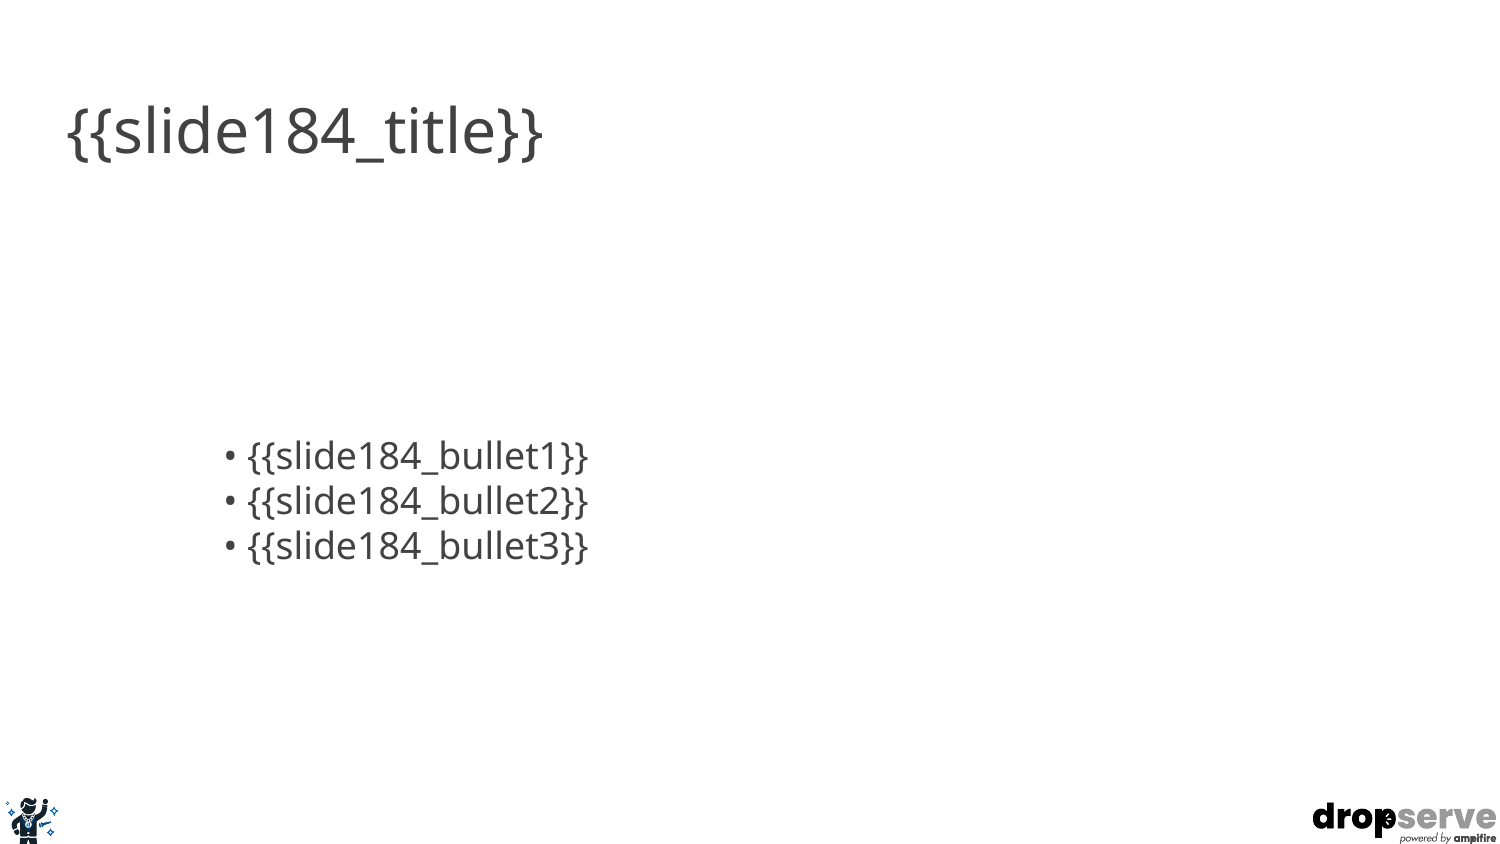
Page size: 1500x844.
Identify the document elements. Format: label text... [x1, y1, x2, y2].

text_box • {{slide184_bullet1}} • {{slide184_bullet2}} • {{slide184_bullet3}} [208, 416, 1042, 730]
title {{slide184_title}} [51, 61, 1449, 182]
picture [1309, 792, 1500, 844]
picture [0, 792, 64, 844]
